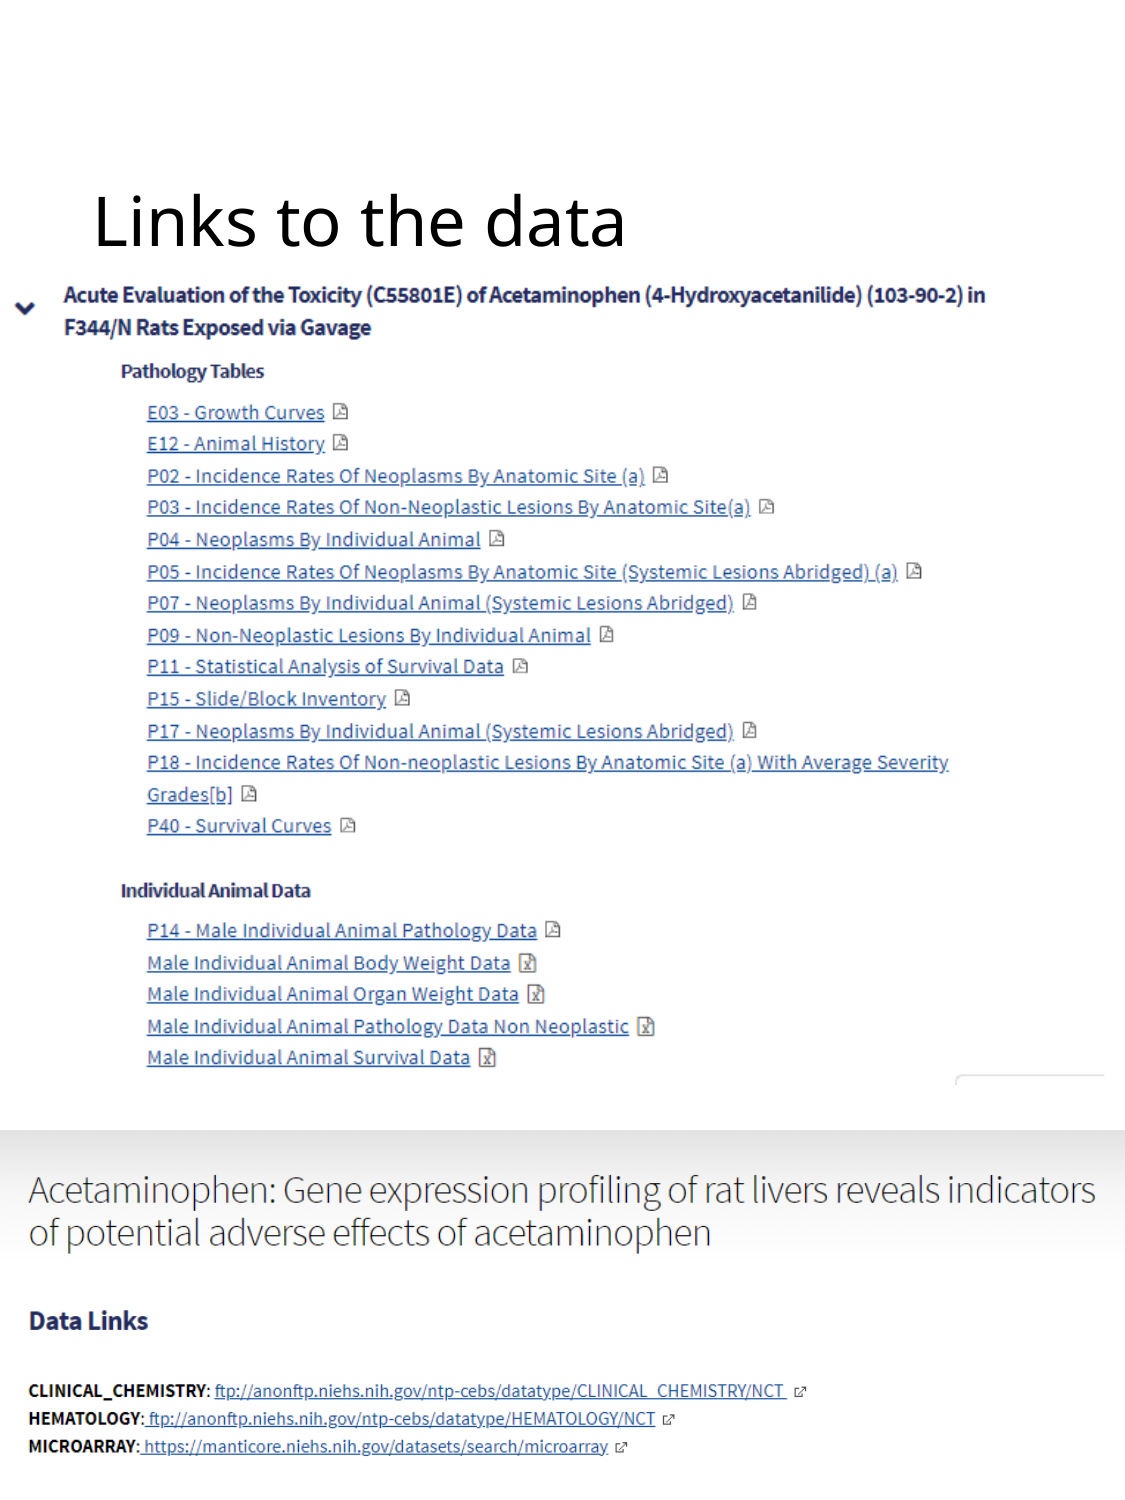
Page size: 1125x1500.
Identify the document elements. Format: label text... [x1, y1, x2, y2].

picture [0, 1130, 1125, 1478]
title Links to the data [77, 79, 1048, 269]
picture [0, 269, 1125, 1085]
